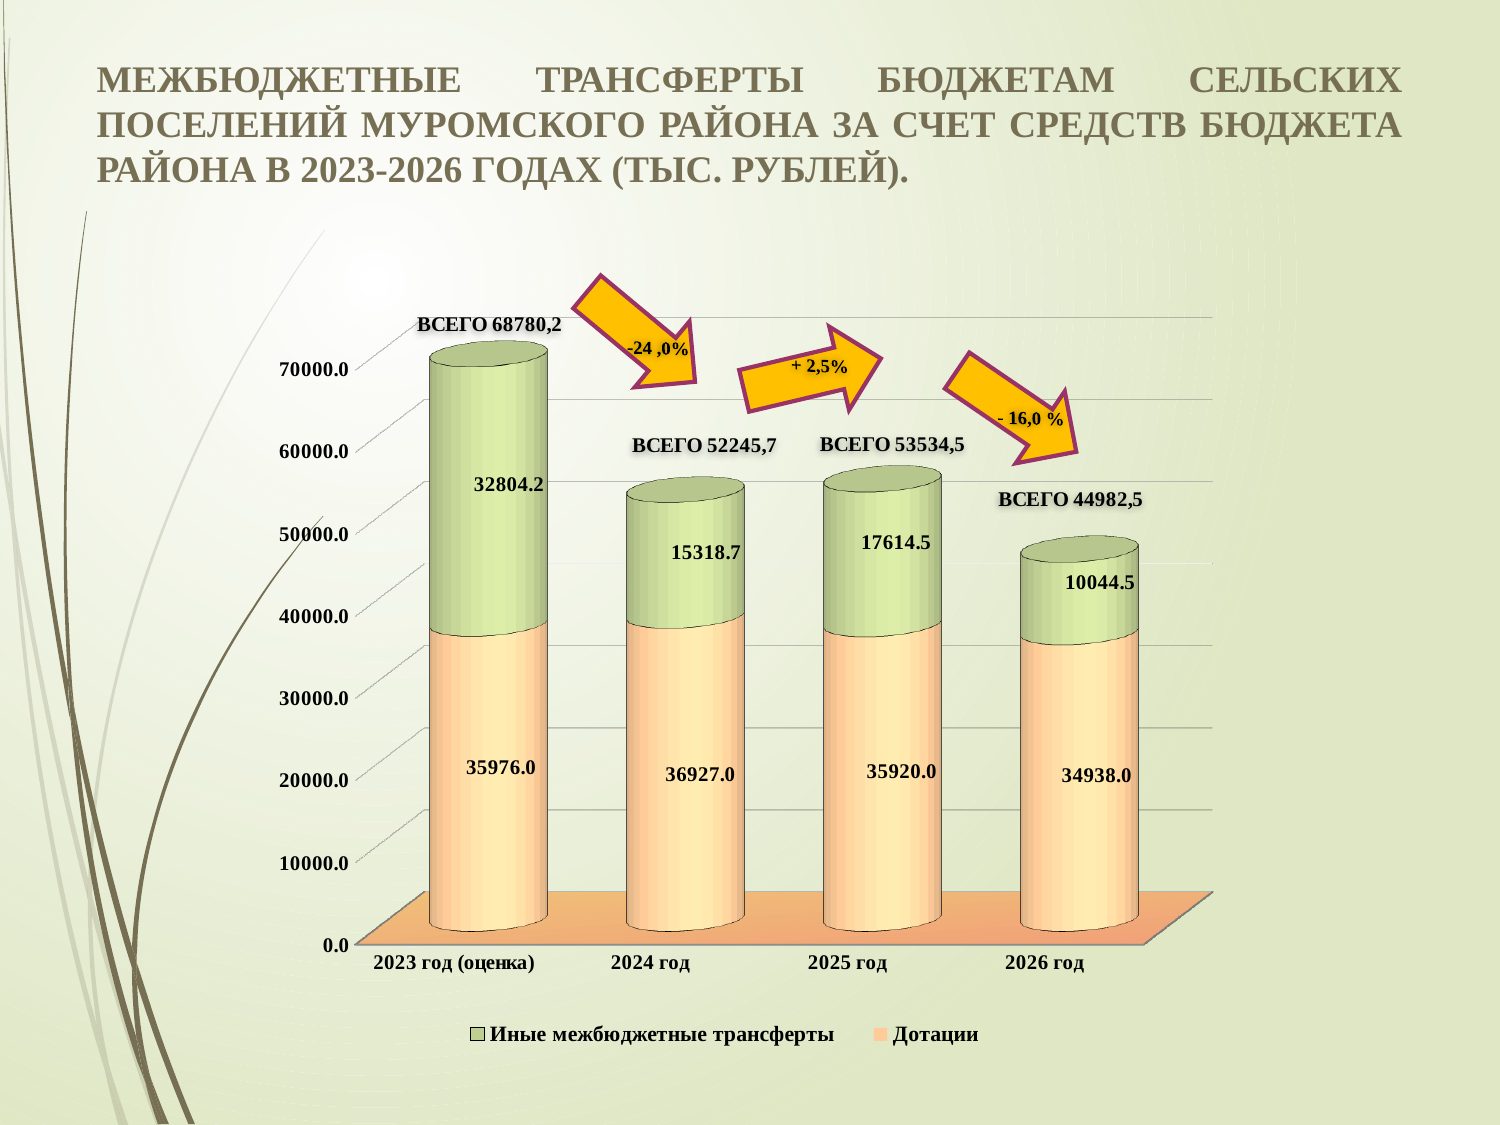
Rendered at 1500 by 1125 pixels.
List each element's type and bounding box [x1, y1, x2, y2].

chart [277, 125, 1223, 1103]
text_box [81, 47, 1418, 198]
